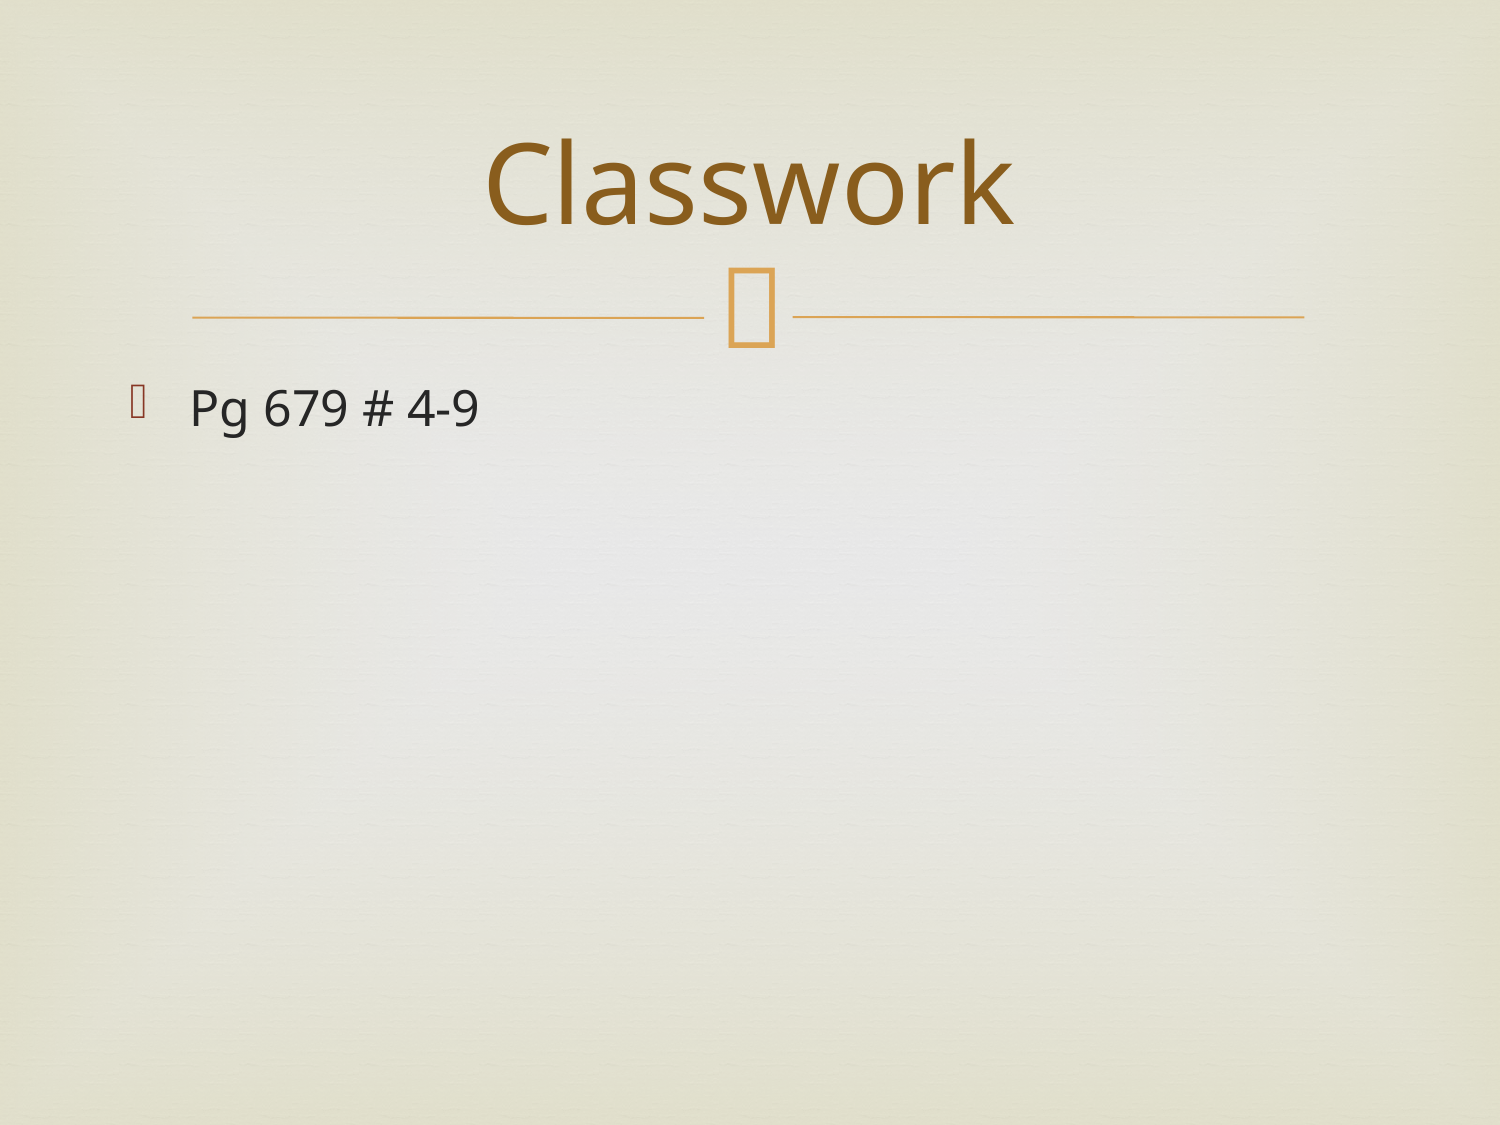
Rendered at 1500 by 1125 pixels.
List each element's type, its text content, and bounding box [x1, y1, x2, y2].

list Pg 679 # 4-9 [114, 368, 1386, 1005]
title Classwork [112, 93, 1386, 267]
